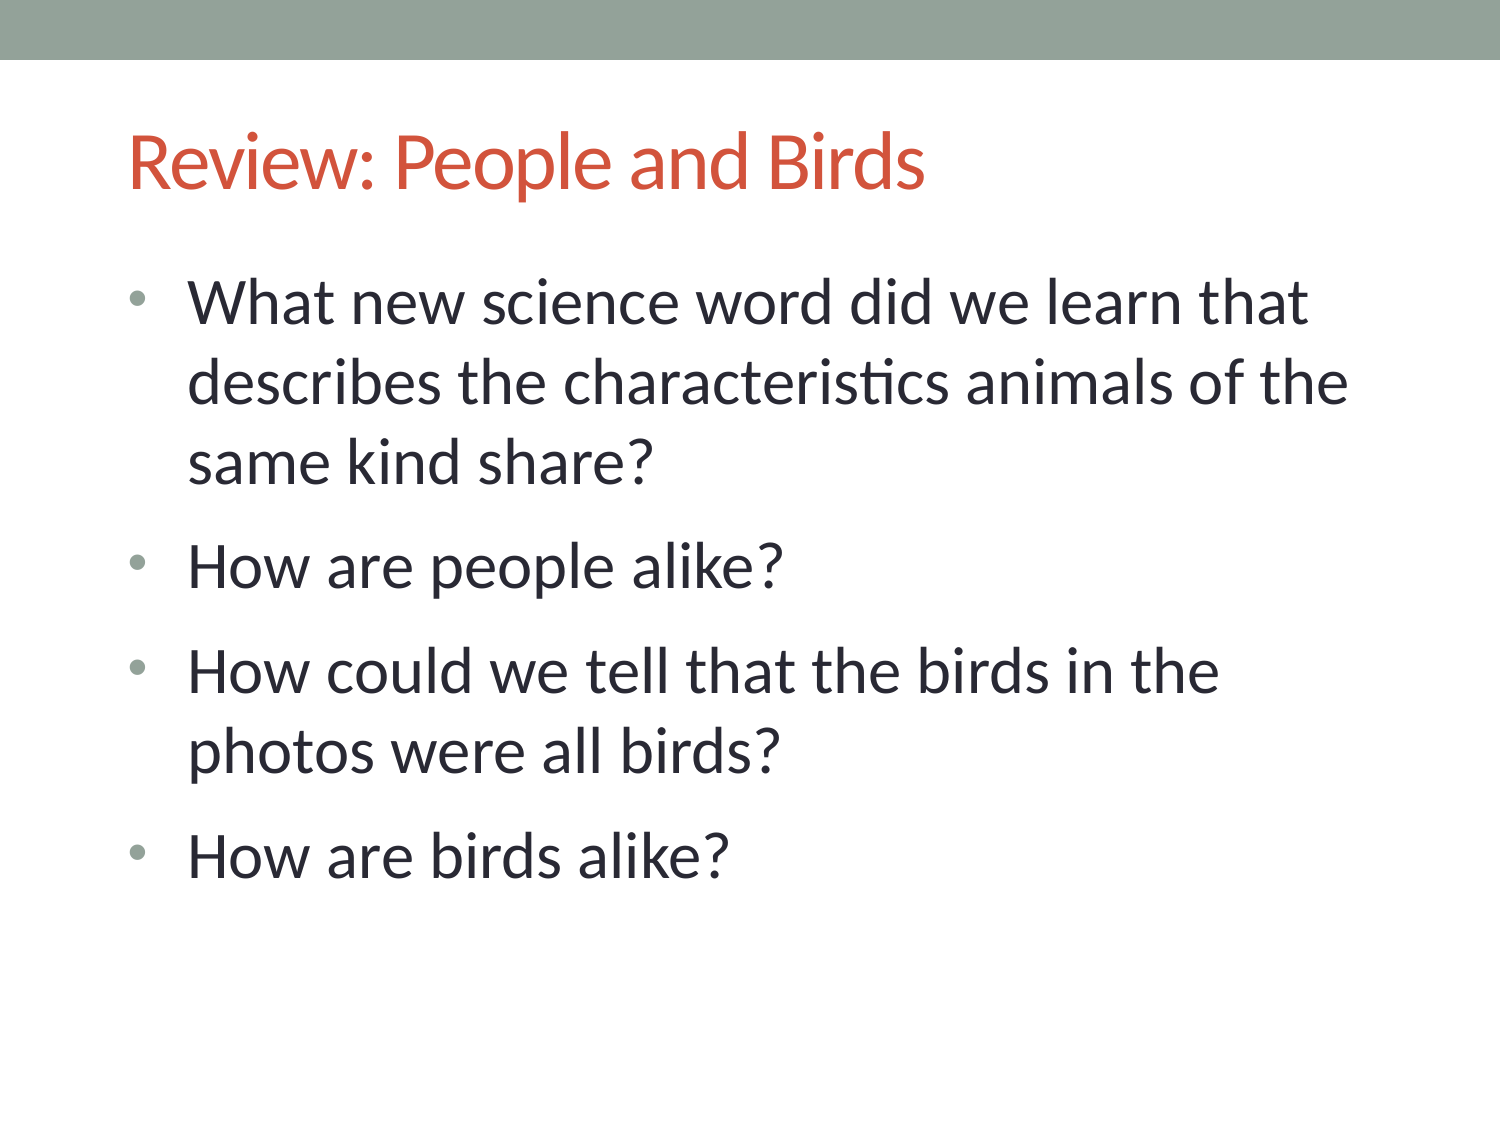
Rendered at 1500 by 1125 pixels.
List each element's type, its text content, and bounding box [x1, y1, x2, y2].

title Review: People and Birds [112, 75, 1425, 238]
list What new science word did we learn that describes the characteristics animals of the same kind share? How are people alike? How could we tell that the birds in the photos were all birds? How are birds alike? [112, 249, 1425, 1050]
